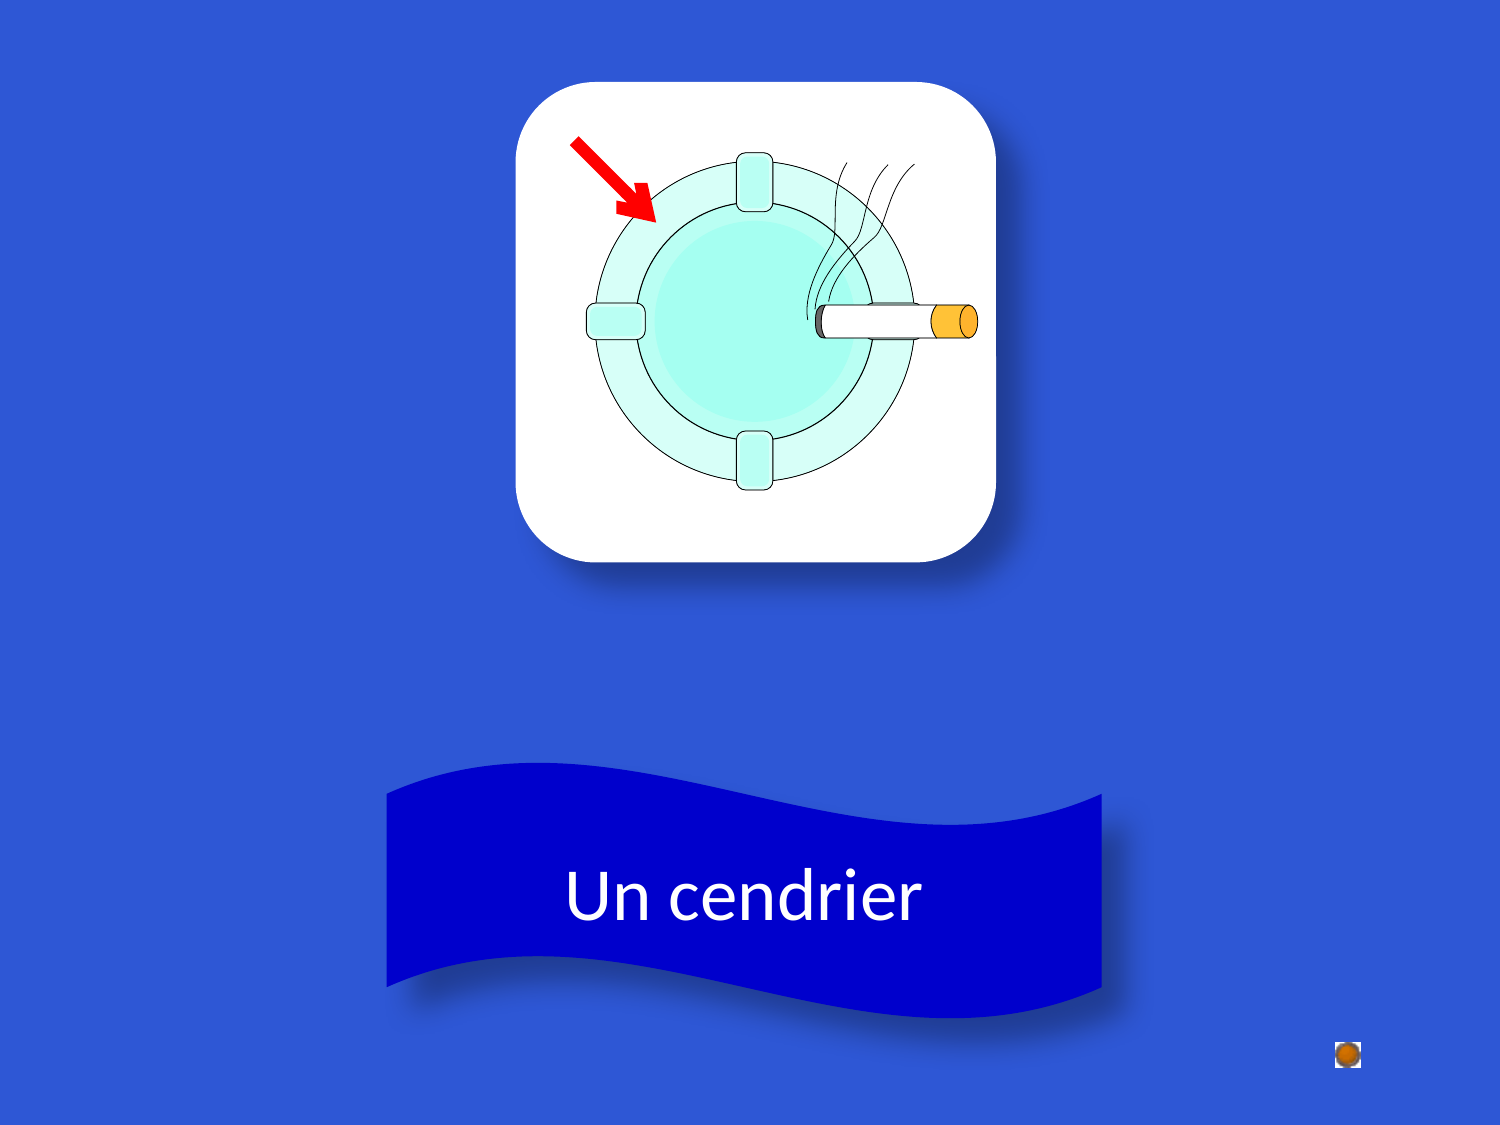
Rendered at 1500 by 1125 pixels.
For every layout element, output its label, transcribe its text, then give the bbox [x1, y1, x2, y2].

picture [585, 152, 980, 491]
text_box [513, 79, 999, 565]
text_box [573, 140, 657, 223]
text_box Un cendrier [384, 760, 1104, 1021]
picture [1335, 1042, 1362, 1069]
